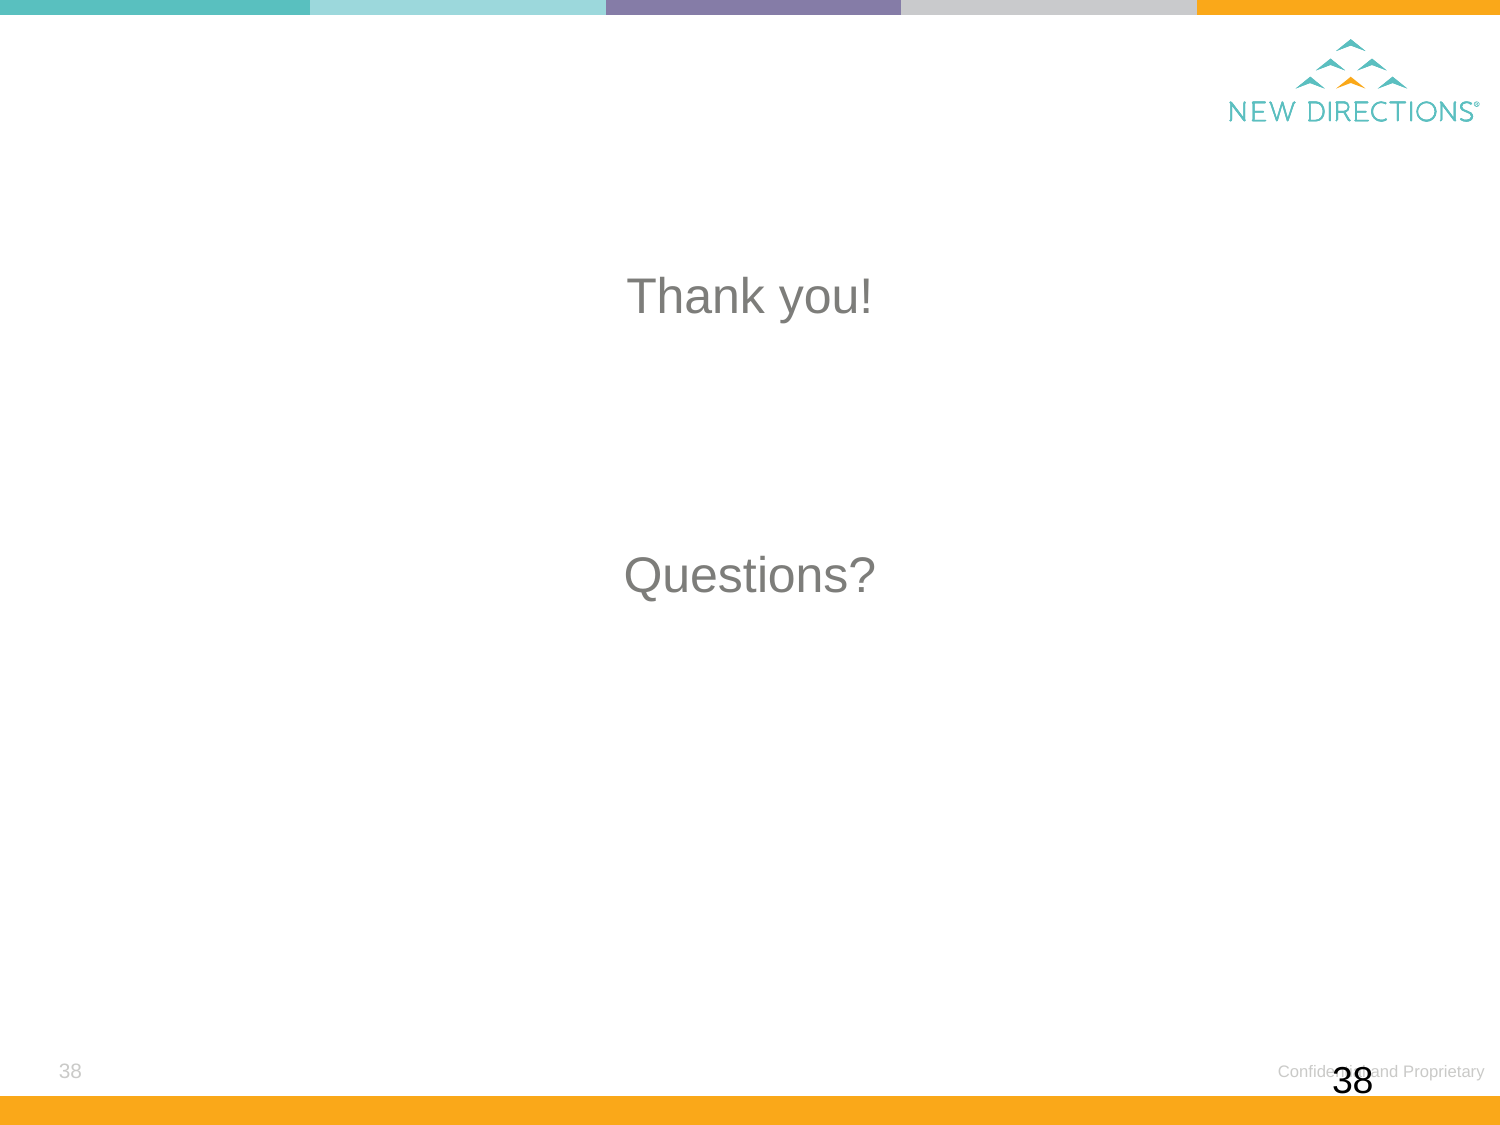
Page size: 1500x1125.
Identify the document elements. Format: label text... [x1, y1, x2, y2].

list Thank you! Questions? [75, 255, 1425, 982]
slide_number 38 [1317, 1048, 1467, 1102]
